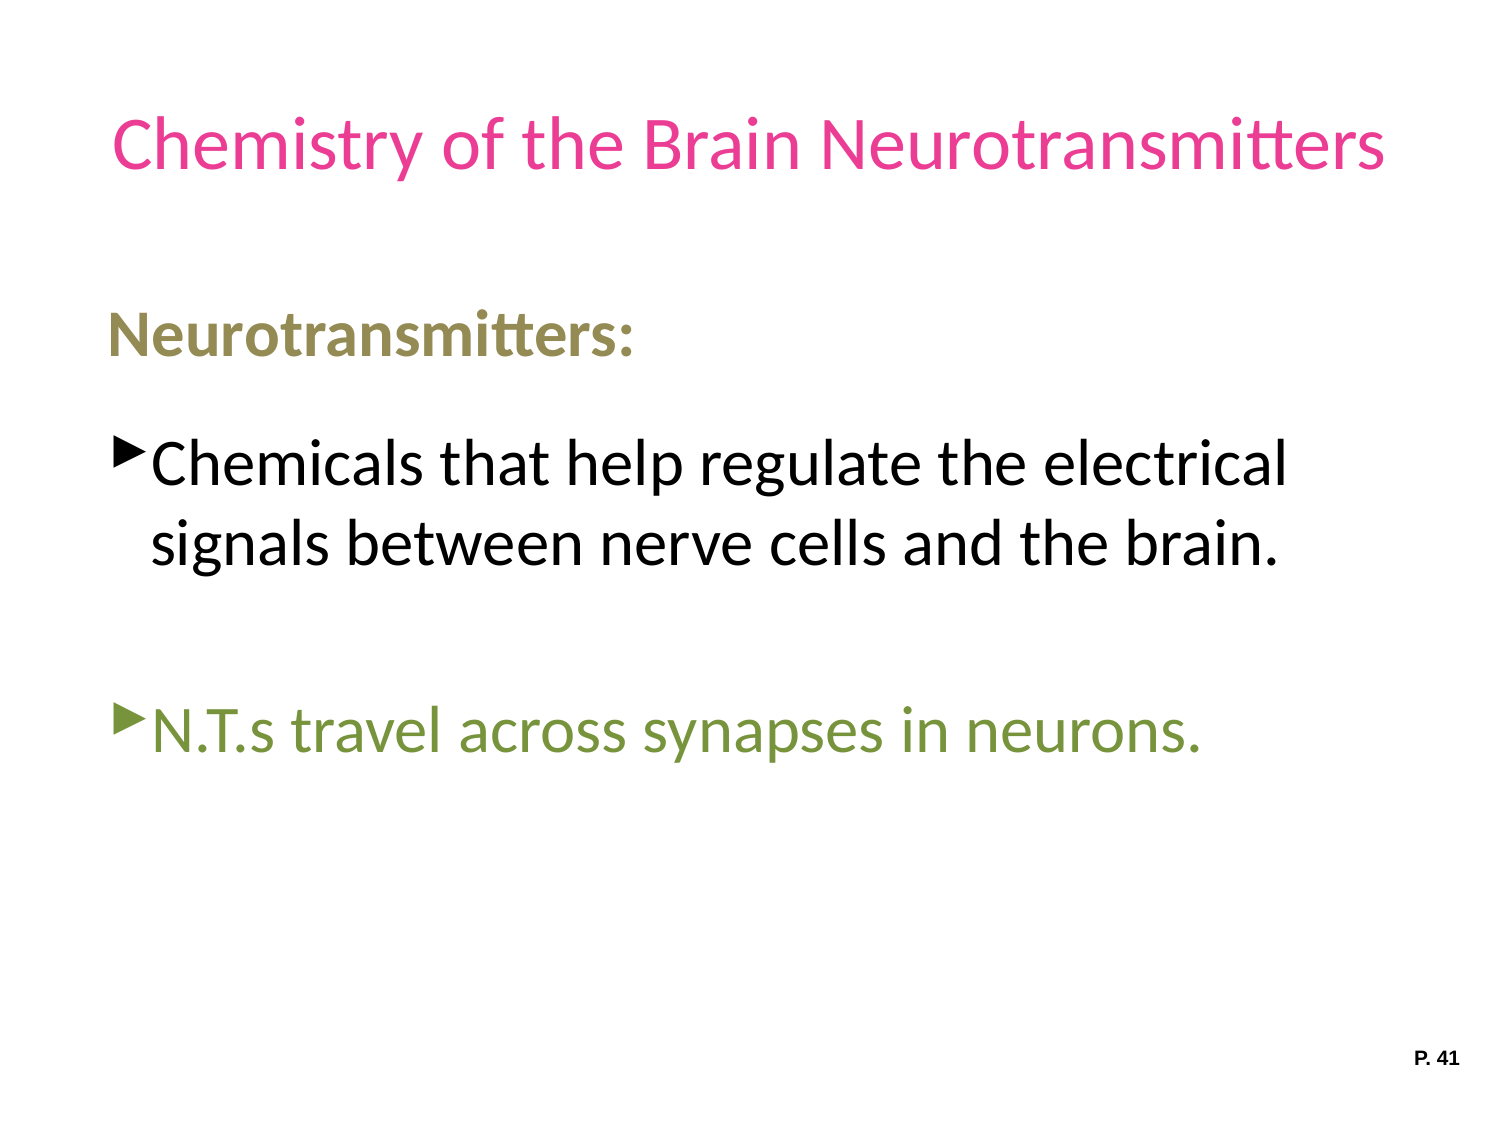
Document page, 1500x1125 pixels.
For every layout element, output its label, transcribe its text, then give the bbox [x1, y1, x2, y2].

text_box P. 41 [1399, 1037, 1475, 1078]
list Neurotransmitters: Chemicals that help regulate the electrical signals between nerve cells and the brain. N.T.s travel across synapses in neurons. [75, 282, 1425, 1025]
title Chemistry of the Brain Neurotransmitters [75, 45, 1425, 233]
